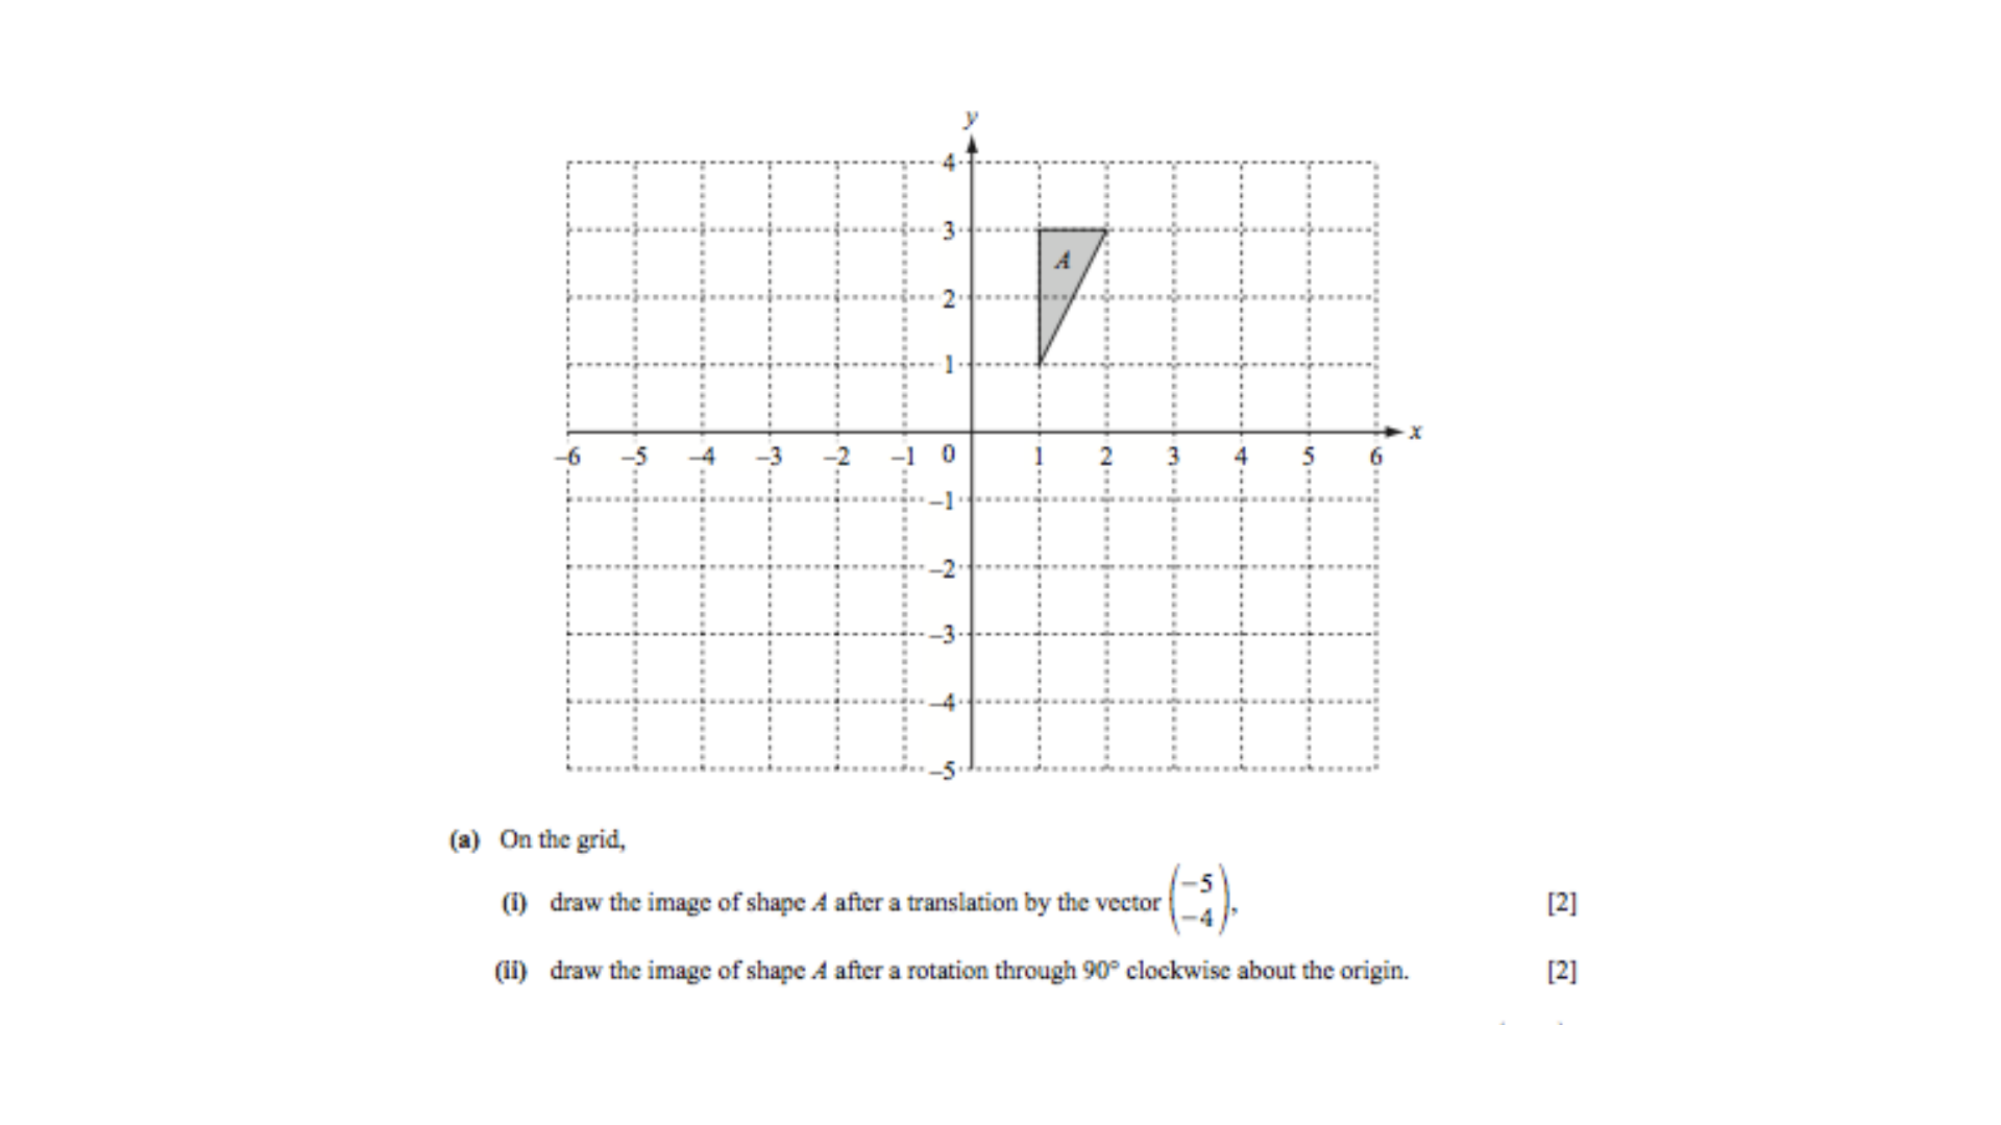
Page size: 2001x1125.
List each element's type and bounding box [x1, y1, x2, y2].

picture [364, 99, 1636, 1025]
